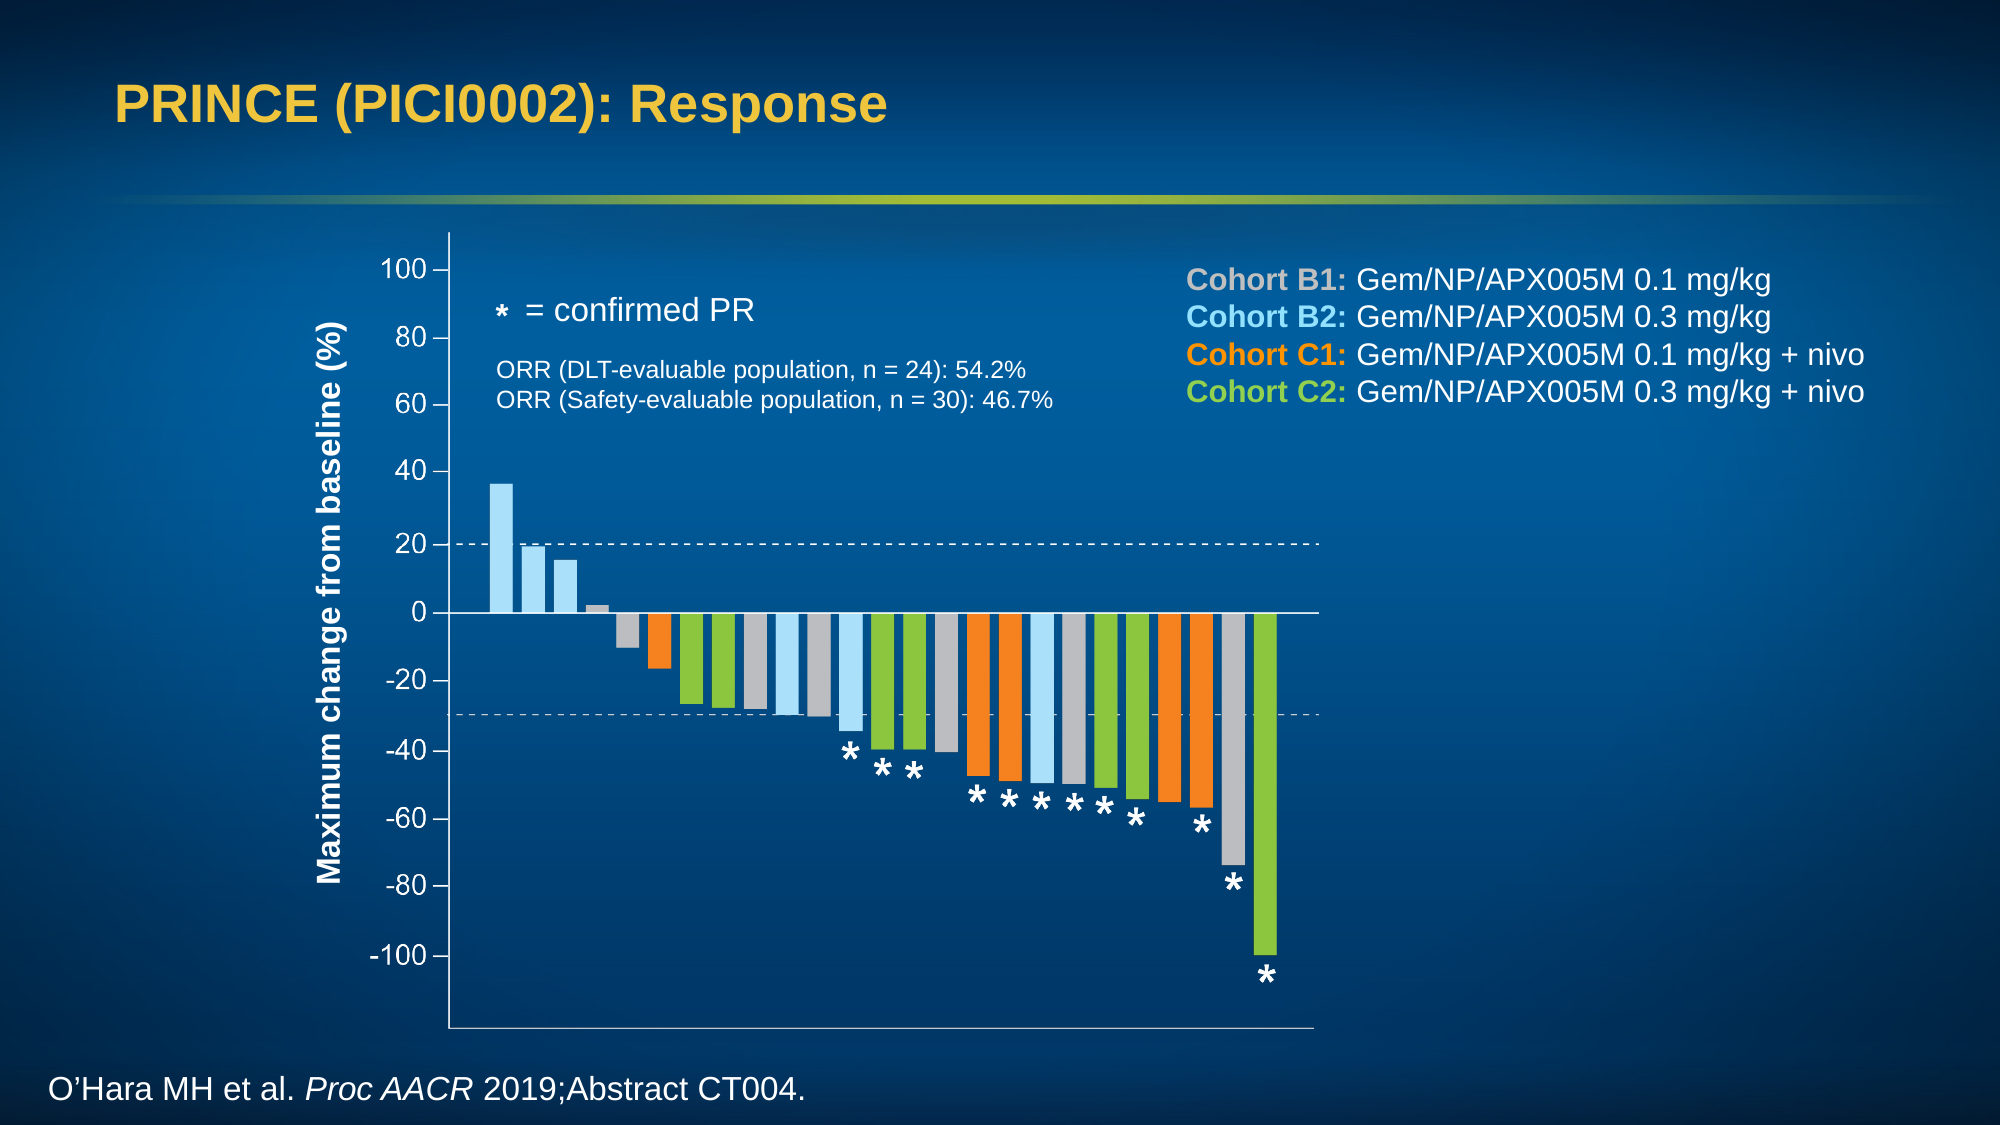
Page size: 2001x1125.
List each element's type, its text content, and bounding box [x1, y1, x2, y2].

text_box Cohort B1: Gem/NP/APX005M 0.1 mg/kg Cohort B2: Gem/NP/APX005M 0.3 mg/kg Cohort C1: Gem/NP/APX005M 0.1 mg/kg + nivo Cohort C2: Gem/NP/APX005M 0.3 mg/kg + nivo [1325, 251, 1881, 417]
text_box Maximum change from baseline (%) [299, 306, 354, 901]
text_box PRINCE (PICI0002): Response [99, 60, 1900, 154]
picture [0, 0, 2000, 1125]
text_box O’Hara MH et al. Proc AACR 2019;Abstract CT004. [33, 1059, 822, 1115]
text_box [480, 280, 773, 343]
